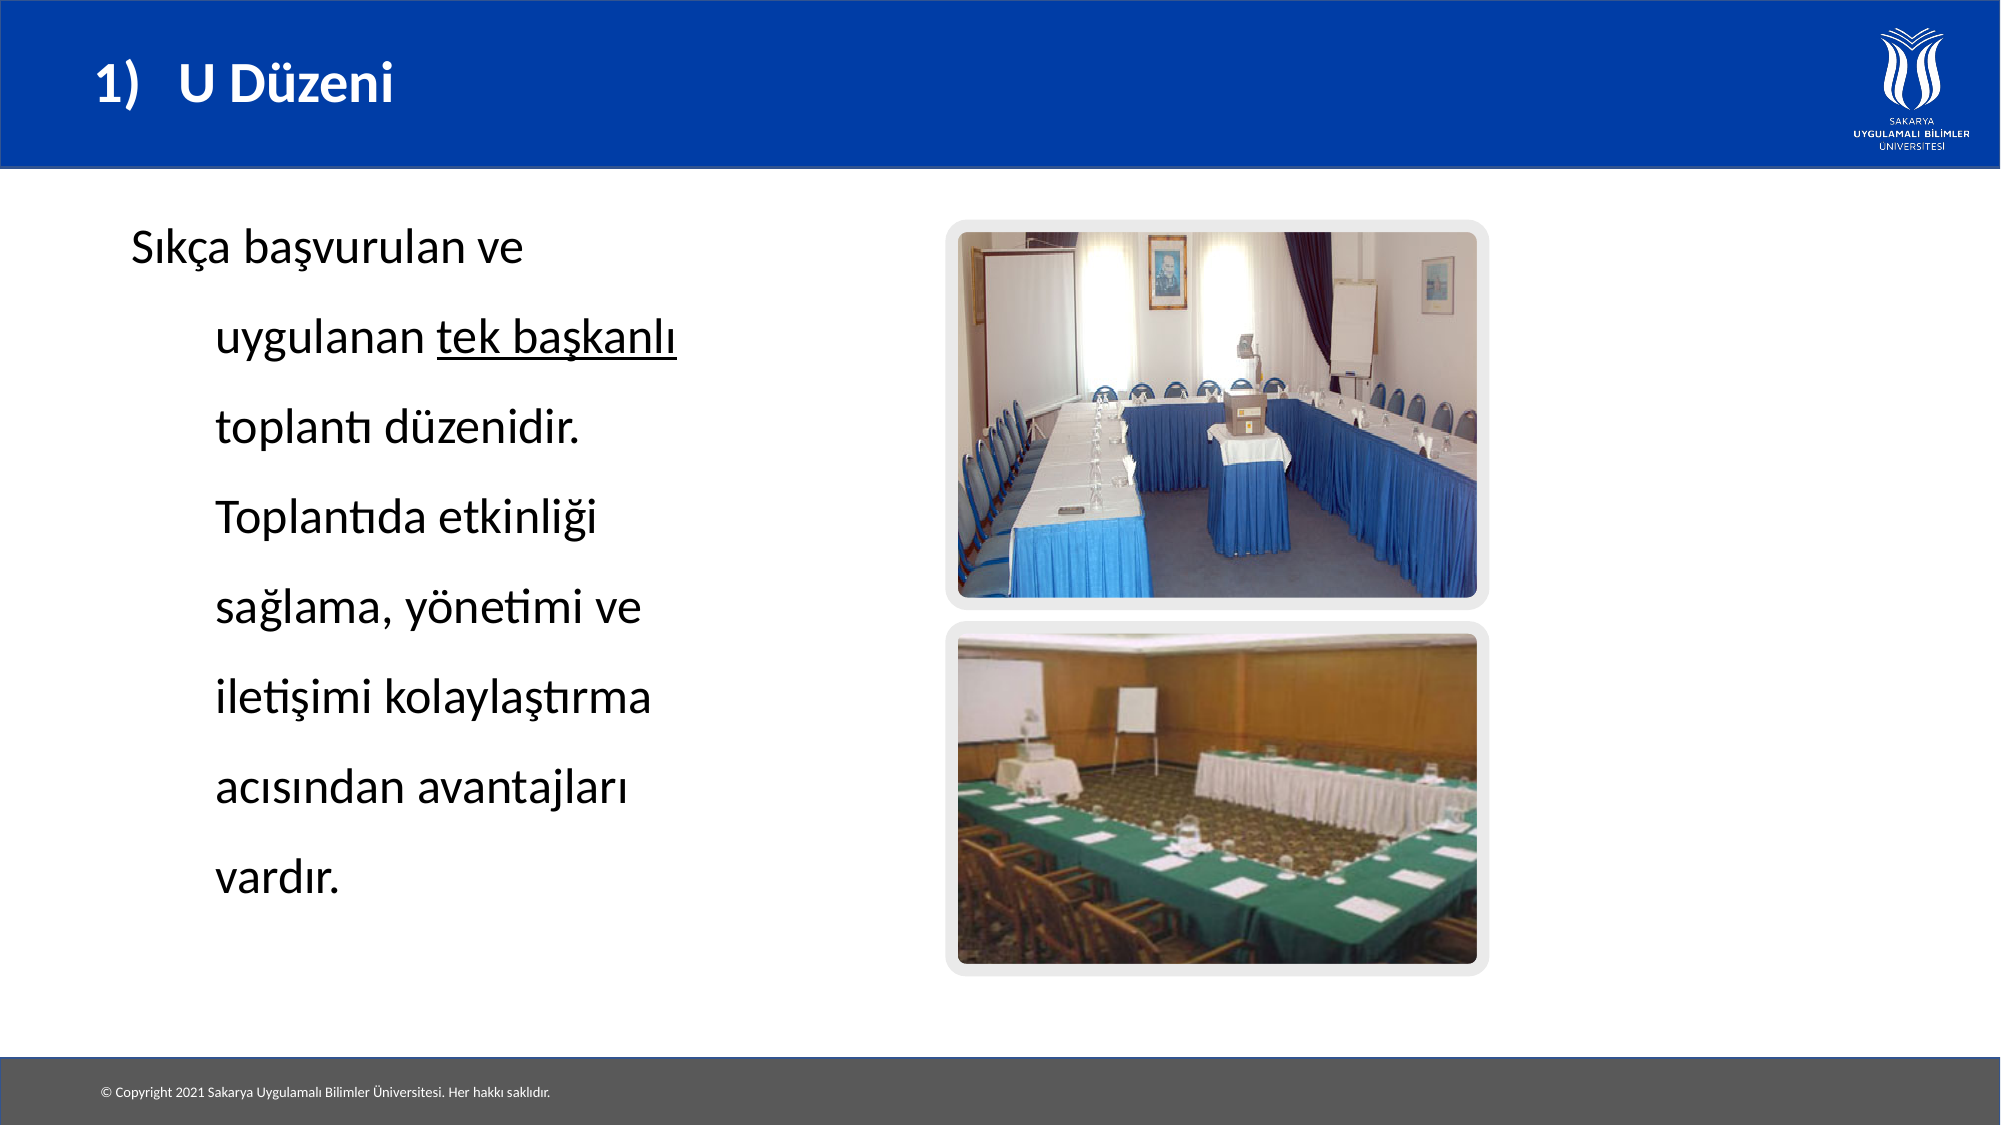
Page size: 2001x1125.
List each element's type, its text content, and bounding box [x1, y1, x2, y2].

picture [951, 627, 1484, 971]
picture [951, 225, 1484, 604]
text_box Sıkça başvurulan ve uygulanan tek başkanlı toplantı düzenidir. Toplantıda etkinliği sağlama, yönetimi ve iletişimi kolaylaştırma acısından avantajları vardır. [116, 175, 733, 911]
title U Düzeni [78, 29, 1734, 139]
